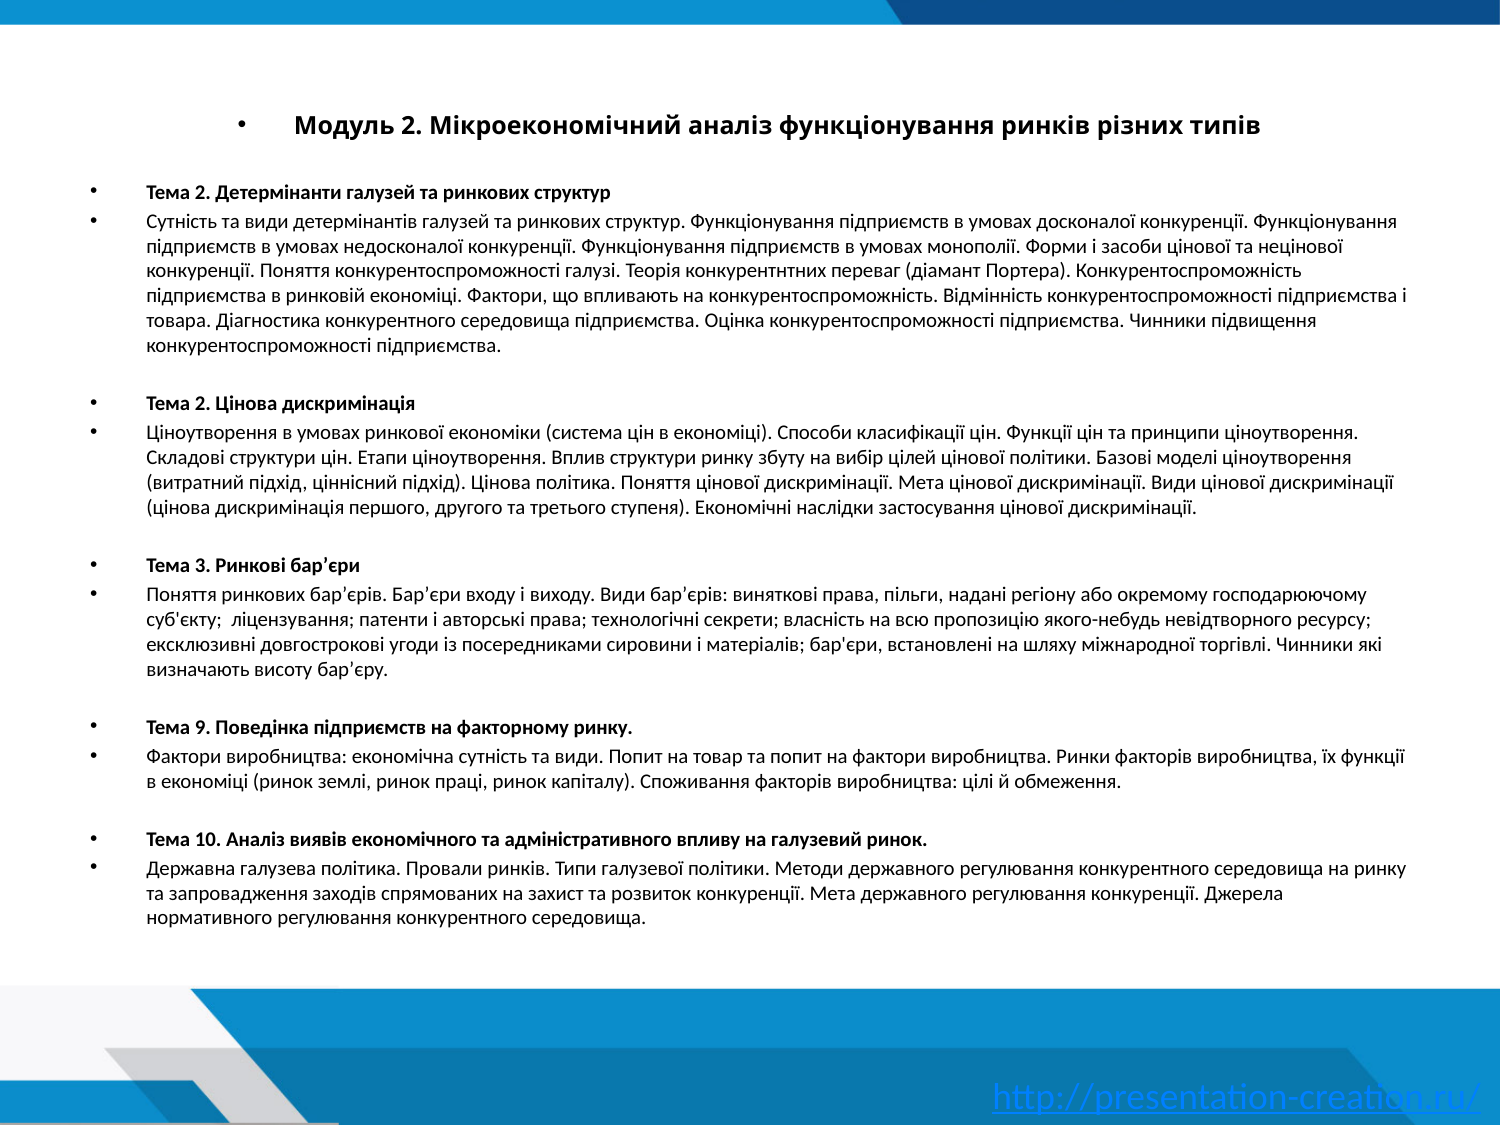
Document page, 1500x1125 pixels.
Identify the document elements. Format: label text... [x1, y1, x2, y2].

list Модуль 2. Мікроекономічний аналіз функціонування ринків різних типів Тема 2. Детермінанти галузей та ринкових структур Сутність та види детермінантів галузей та ринкових структур. Функціонування підприємств в умовах досконалої конкуренції. Функціонування підприємств в умовах недосконалої конкуренції. Функціонування підприємств в умовах монополії. Форми і засоби цінової та нецінової конкуренції. Поняття конкурентоспроможності галузі. Теорія конкурентнтних переваг (діамант Портера). Конкурентоспроможність підприємства в ринковій економіці. Фактори, що впливають на конкурентоспроможність. Відмінність конкурентоспроможності підприємства і товара. Діагностика конкурентного середовища підприємства. Оцінка конкурентоспроможності підприємства. Чинники підвищення конкурентоспроможності підприємства. Тема 2. Цінова дискримінація Ціноутворення в умовах ринкової економіки (система цін в економіці). Способи класифікації цін. Функції цін та принципи ціноутворення. Складові структури цін. Етапи ціноутворення. Вплив структури ринку збуту на вибір цілей цінової політики. Базові моделі ціноутворення (витратний підхід, ціннісний підхід). Цінова політика. Поняття цінової дискримінації. Мета цінової дискримінації. Види цінової дискримінації (цінова дискримінація першого, другого та третього ступеня). Економічні наслідки застосування цінової дискримінації. Тема 3. Ринкові бар’єри Поняття ринкових бар’єрів. Бар’єри входу і виходу. Види бар’єрів: виняткові права, пільги, надані регіону або окремому господарюючому суб'єкту; ліцензування; патенти і авторські права; технологічні секрети; власність на всю пропозицію якого-небудь невідтворного ресурсу; ексклюзивні довгострокові угоди із посередниками сировини і матеріалів; бар'єри, встановлені на шляху міжнародної торгівлі. Чинники які визначають висоту бар’єру. Тема 9. Поведінка підприємств на факторному ринку. Фактори виробництва: економічна сутність та види. Попит на товар та попит на фактори виробництва. Ринки факторів виробництва, їх функції в економіці (ринок землі, ринок праці, ринок капіталу). Споживання факторів виробництва: цілі й обмеження. Тема 10. Аналіз виявів економічного та адміністративного впливу на галузевий ринок. Державна галузева політика. Провали ринків. Типи галузевої політики. Методи державного регулювання конкурентного середовища на ринку та запровадження заходів спрямованих на захист та розвиток конкуренції. Мета державного регулювання конкуренції. Джерела нормативного регулювання конкурентного середовища. [75, 101, 1425, 1005]
picture [0, 0, 1500, 1125]
